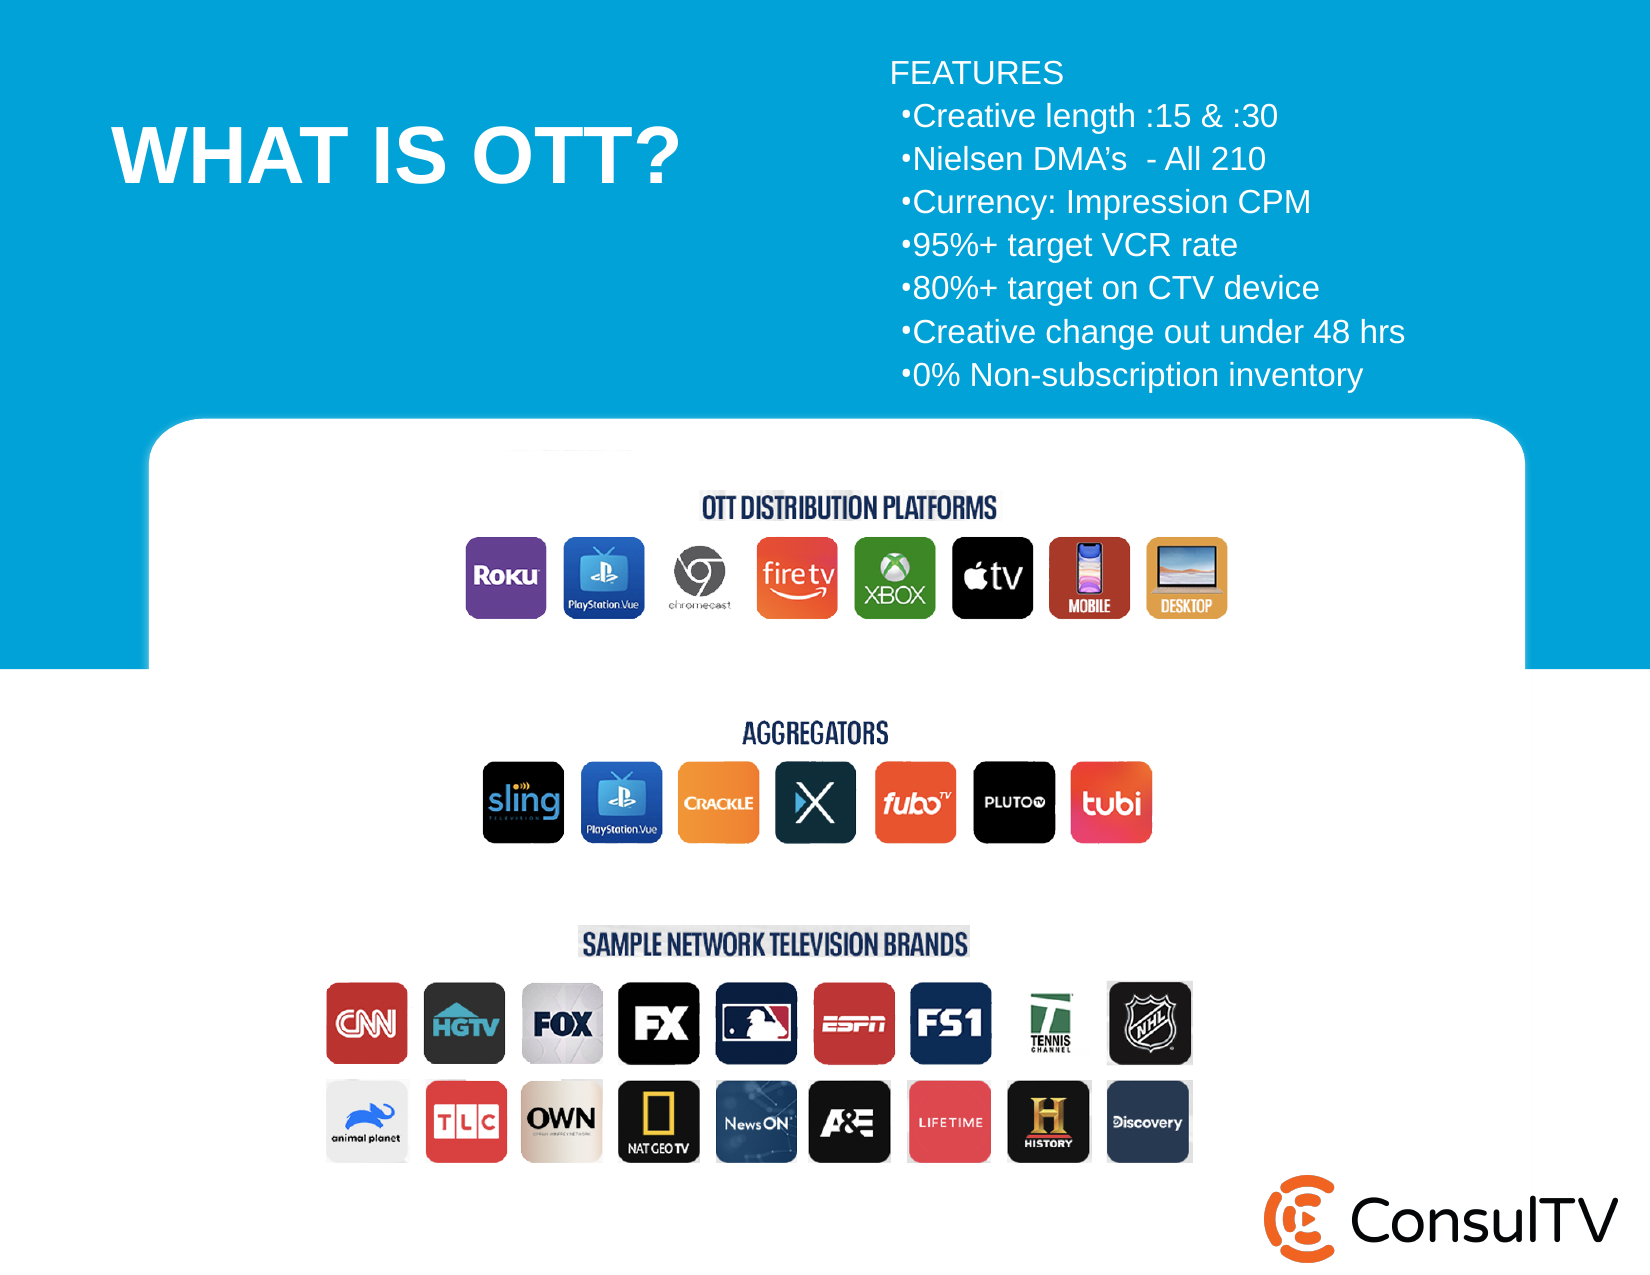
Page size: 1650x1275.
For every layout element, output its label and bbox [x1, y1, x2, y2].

text_box [0, 0, 1650, 1256]
picture [234, 450, 1619, 1263]
